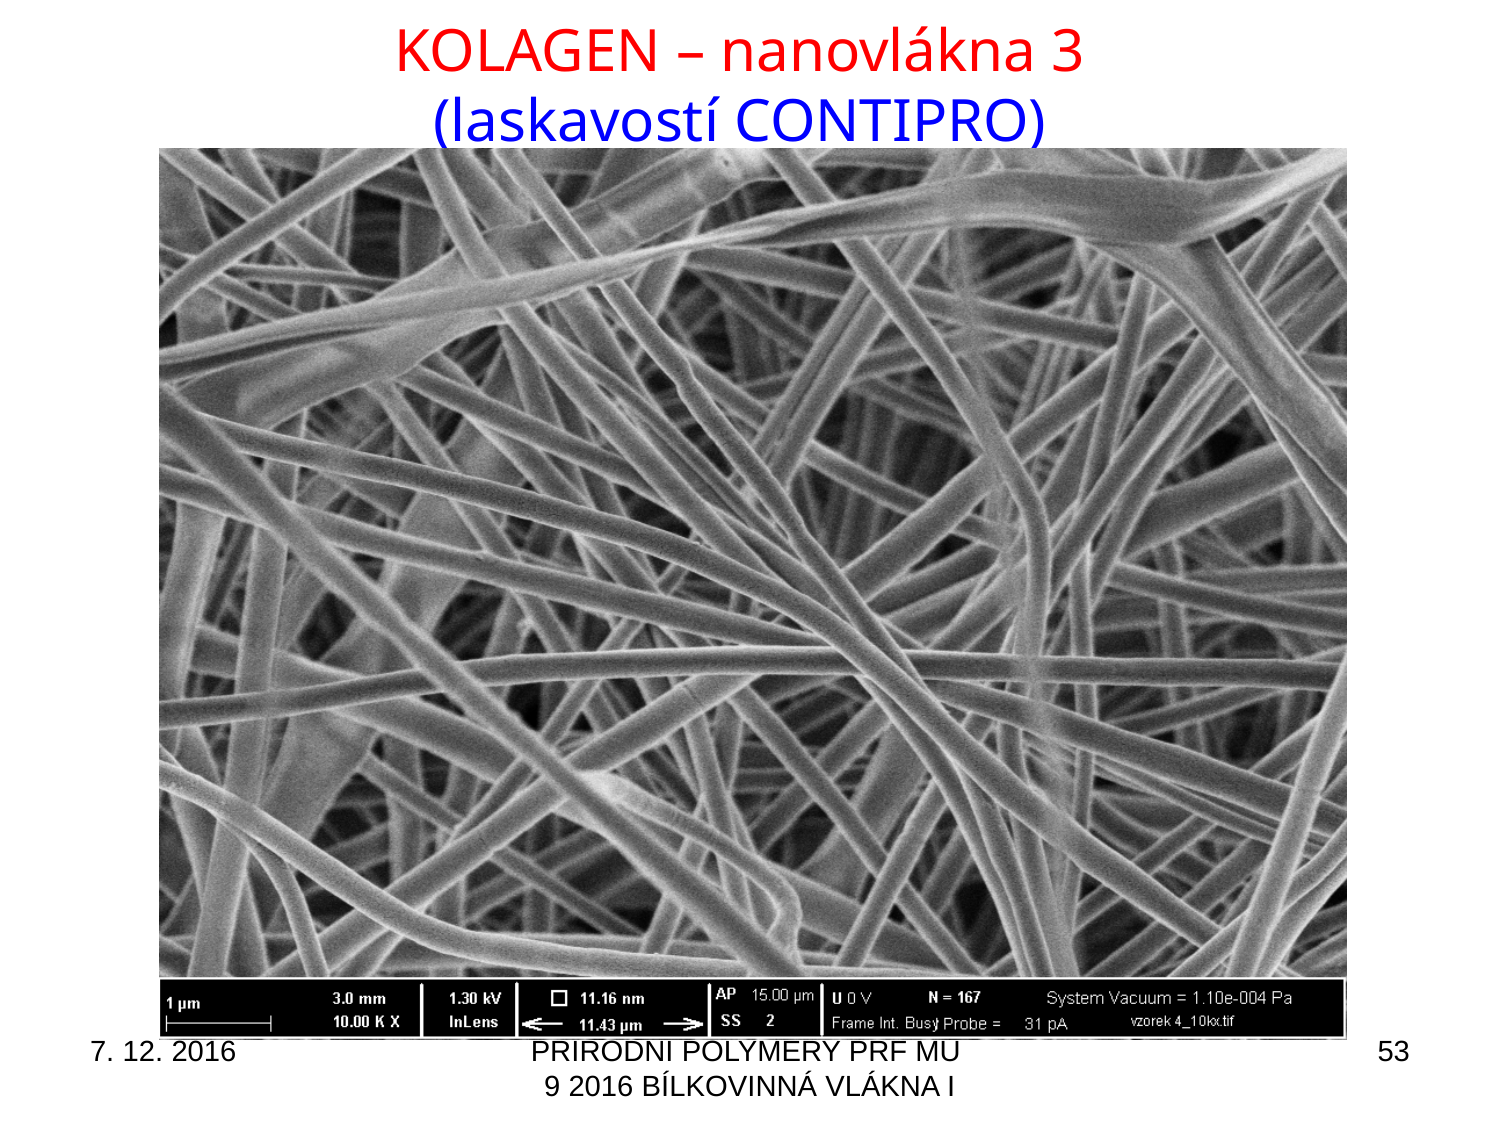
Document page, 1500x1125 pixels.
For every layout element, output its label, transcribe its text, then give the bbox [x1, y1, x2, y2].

footer PŘÍRODNÍ POLYMERY PŘF MU 9 2016 BÍLKOVINNÁ VLÁKNA I [512, 1048, 988, 1103]
slide_number 7. 12. 2016 [74, 1024, 426, 1103]
picture [159, 148, 1347, 1040]
slide_number 53 [1074, 1024, 1426, 1103]
title KOLAGEN – nanovlákna 3 (laskavostí CONTIPRO) [64, 18, 1416, 147]
